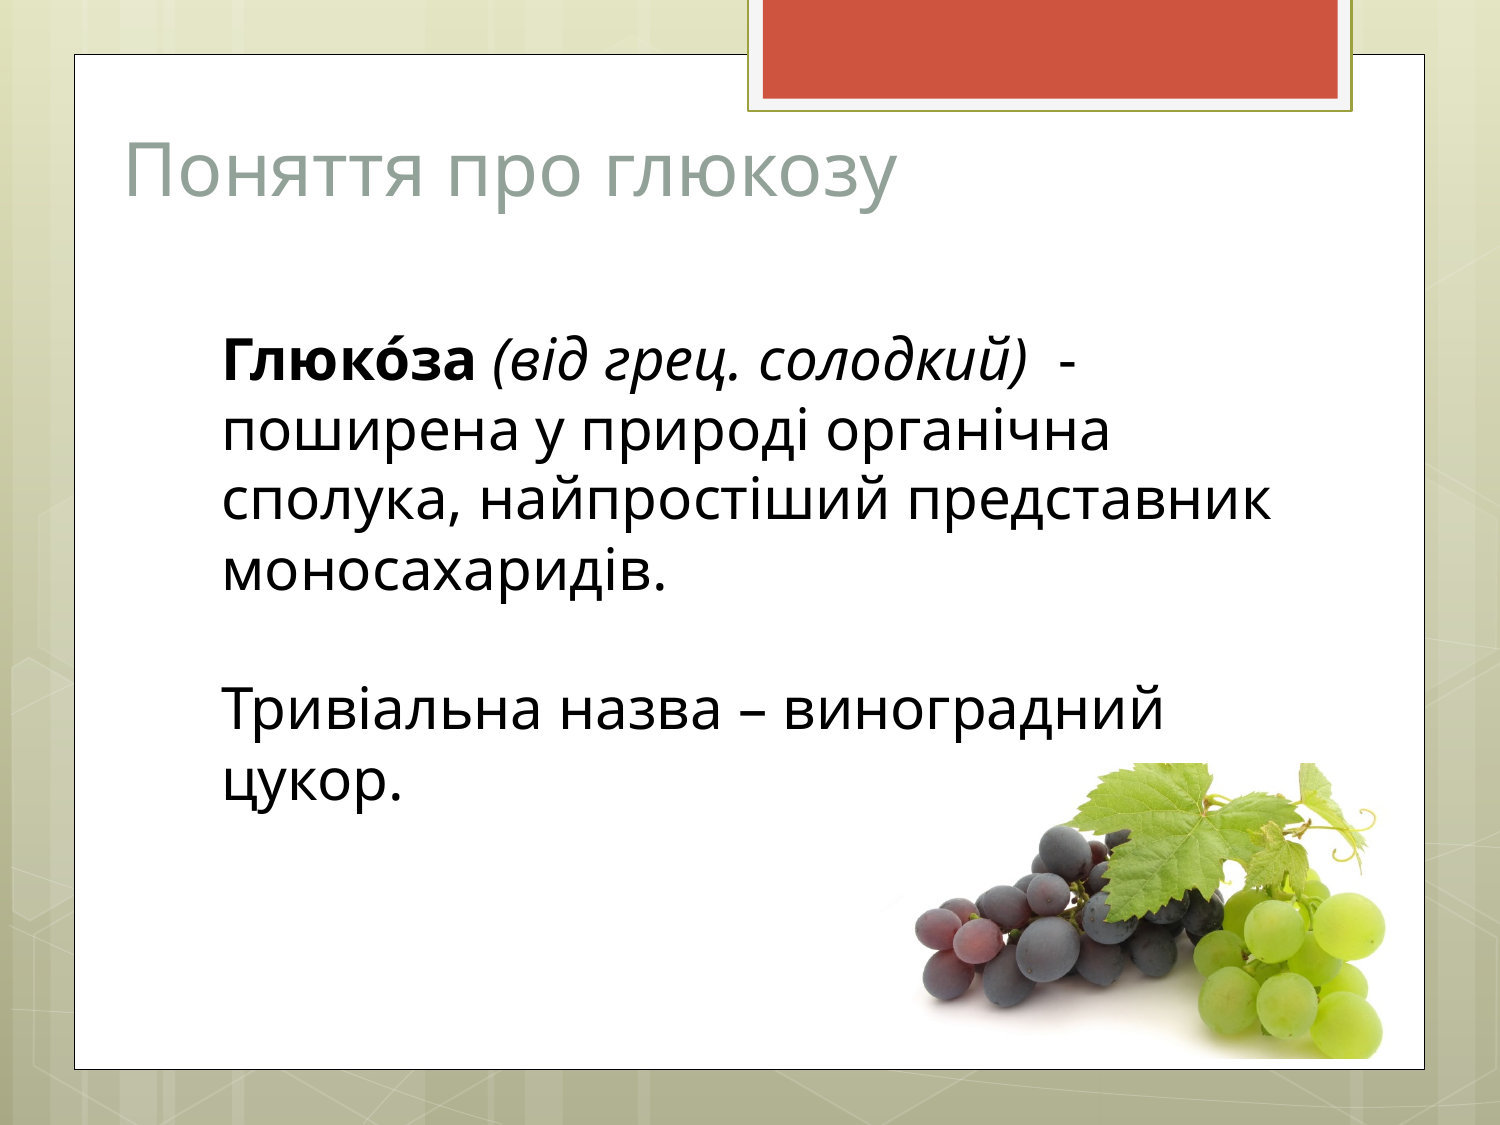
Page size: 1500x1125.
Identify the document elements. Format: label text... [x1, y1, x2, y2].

title Поняття про глюкозу [88, 30, 1424, 219]
text_box Глюко́за (від грец. солодкий) - поширена у природі органічна сполука, найпростіший представник моносахаридів. Тривіальна назва – виноградний цукор. [206, 314, 1354, 819]
picture [879, 763, 1406, 1060]
